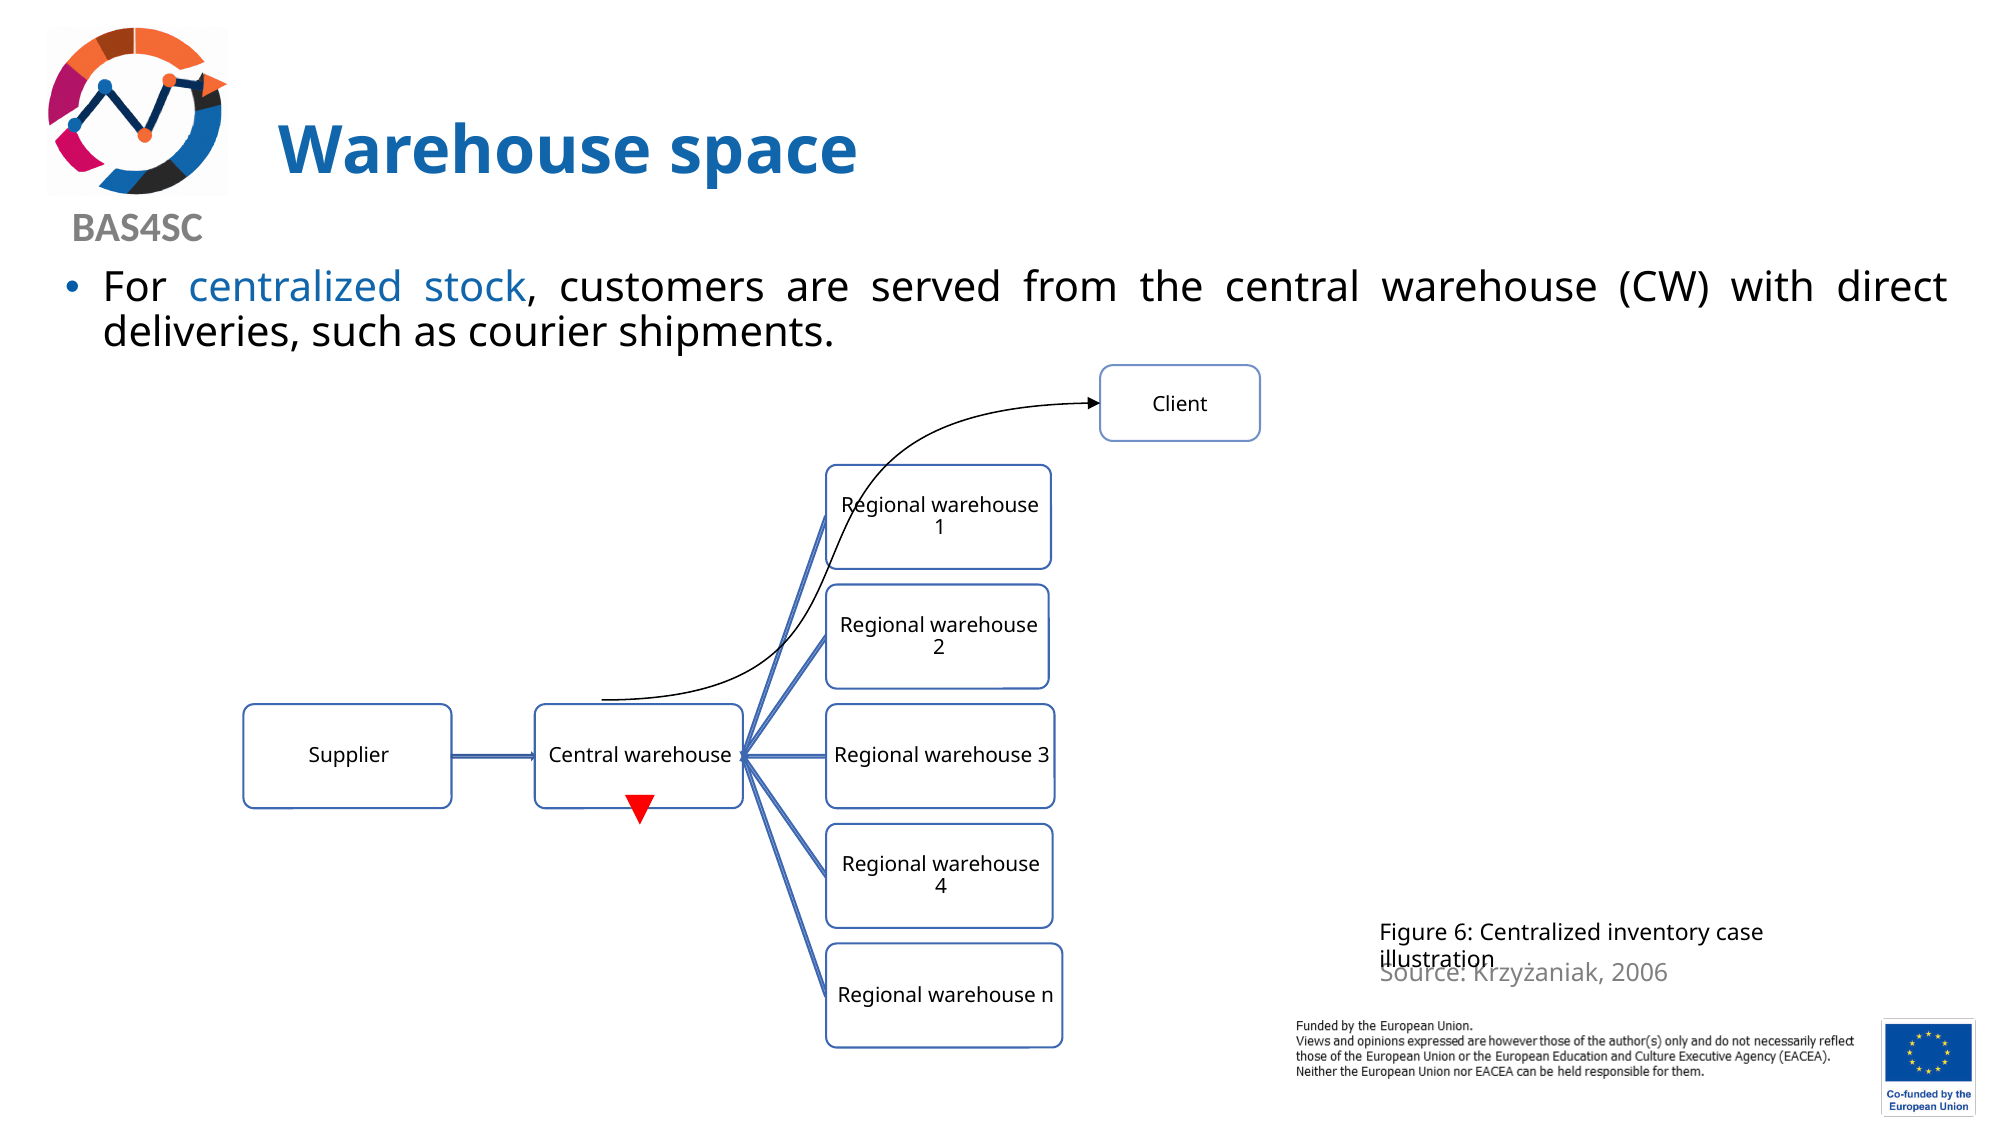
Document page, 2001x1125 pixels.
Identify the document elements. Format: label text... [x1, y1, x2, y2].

text_box Figure 6: Centralized inventory case illustration [1364, 910, 1892, 980]
picture [1281, 1010, 1871, 1087]
text_box Source: Krzyżaniak, 2006 [1364, 980, 1835, 1032]
text_box Client [1099, 364, 1262, 442]
picture [1875, 1013, 1982, 1121]
title Warehouse space [263, 59, 1863, 244]
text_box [108, 464, 1198, 1048]
list For centralized stock, customers are served from the central warehouse (CW) with direct deliveries, such as courier shipments. [50, 258, 1964, 369]
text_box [601, 403, 1101, 701]
picture [47, 27, 228, 196]
